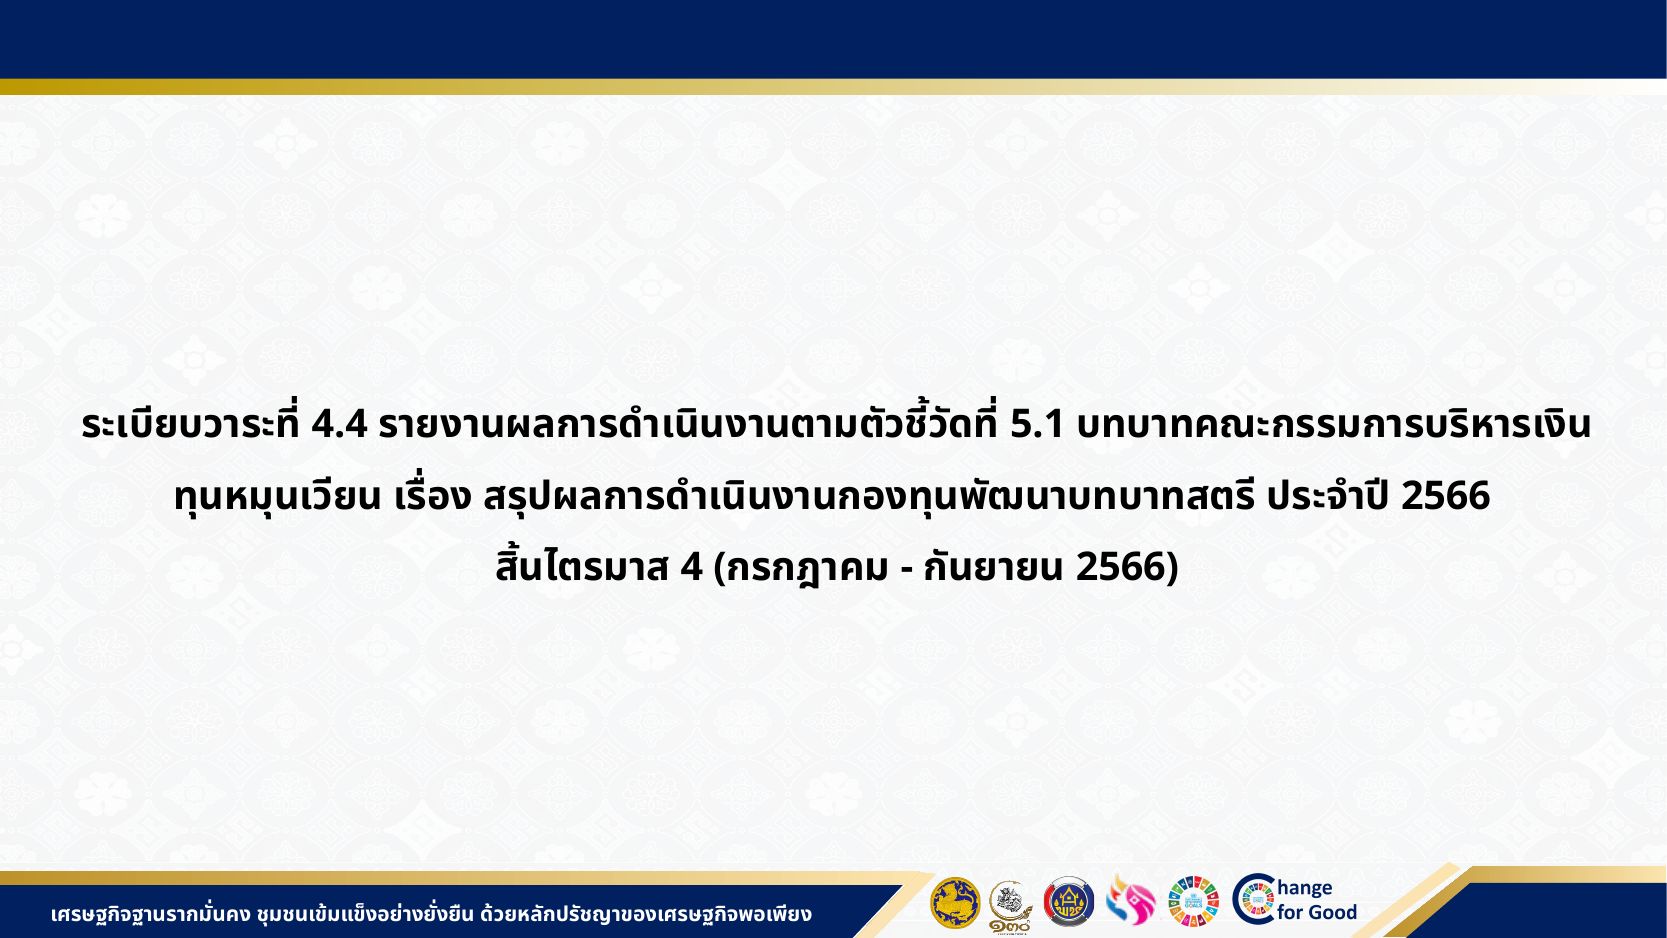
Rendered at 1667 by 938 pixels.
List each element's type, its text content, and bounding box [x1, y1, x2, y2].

text_box ระเบียบวาระที่ 4.4 รายงานผลการดำเนินงานตามตัวชี้วัดที่ 5.1 บทบาทคณะกรรมการบริหารเงินทุนหมุนเวียน เรื่อง สรุปผลการดำเนินงานกองทุนพัฒนาบทบาทสตรี ประจำปี 2566 สิ้นไตรมาส 4 (กรกฎาคม - กันยายน 2566) [3, 353, 1667, 631]
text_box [0, 845, 1667, 938]
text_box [0, 0, 1667, 95]
